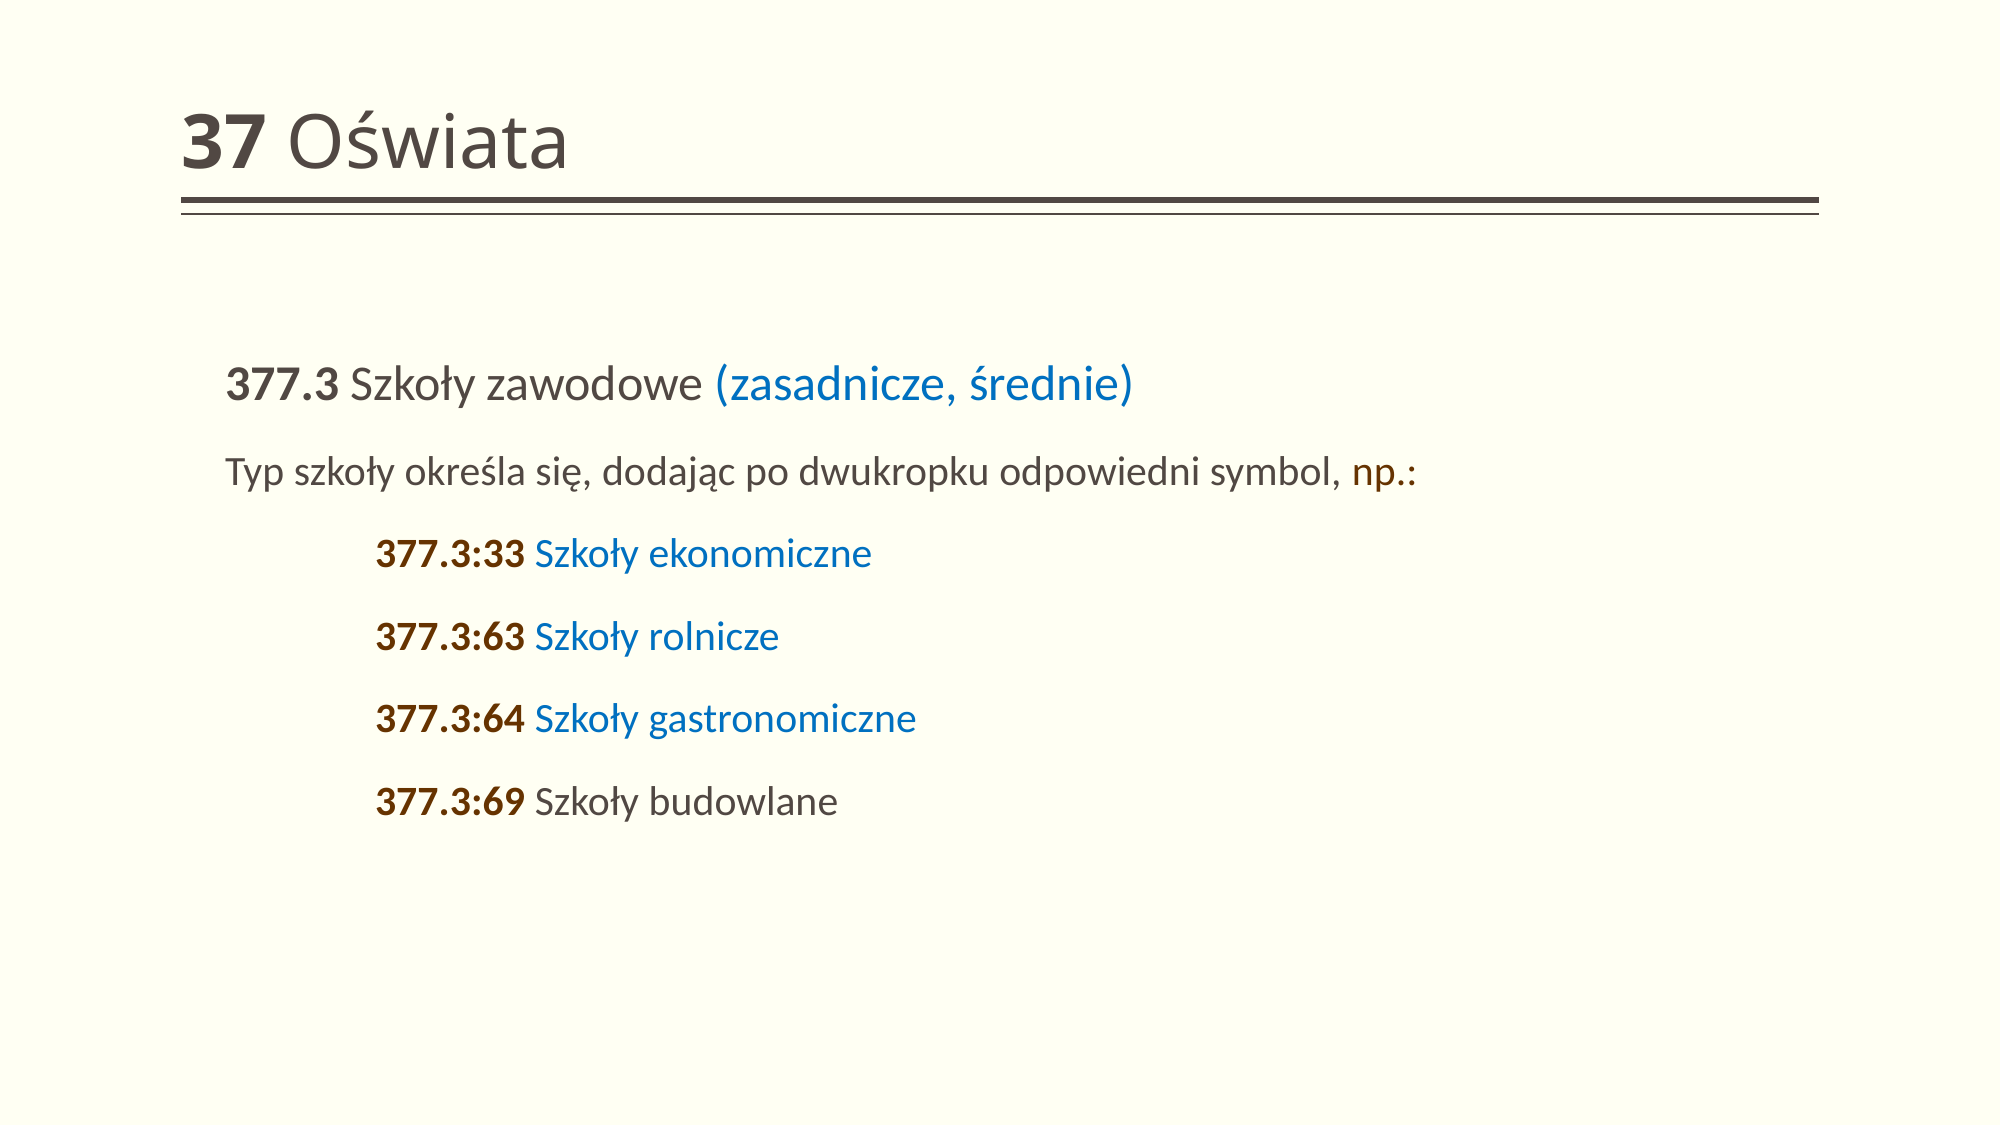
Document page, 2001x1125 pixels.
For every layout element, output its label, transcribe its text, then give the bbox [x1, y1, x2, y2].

title 37 Oświata [181, 12, 1819, 193]
list 377.3 Szkoły zawodowe (zasadnicze, średnie) Typ szkoły określa się, dodając po dwukropku odpowiedni symbol, np.: 377.3:33 Szkoły ekonomiczne 377.3:63 Szkoły rolnicze 377.3:64 Szkoły gastronomiczne 377.3:69 Szkoły budowlane [181, 262, 1819, 1013]
